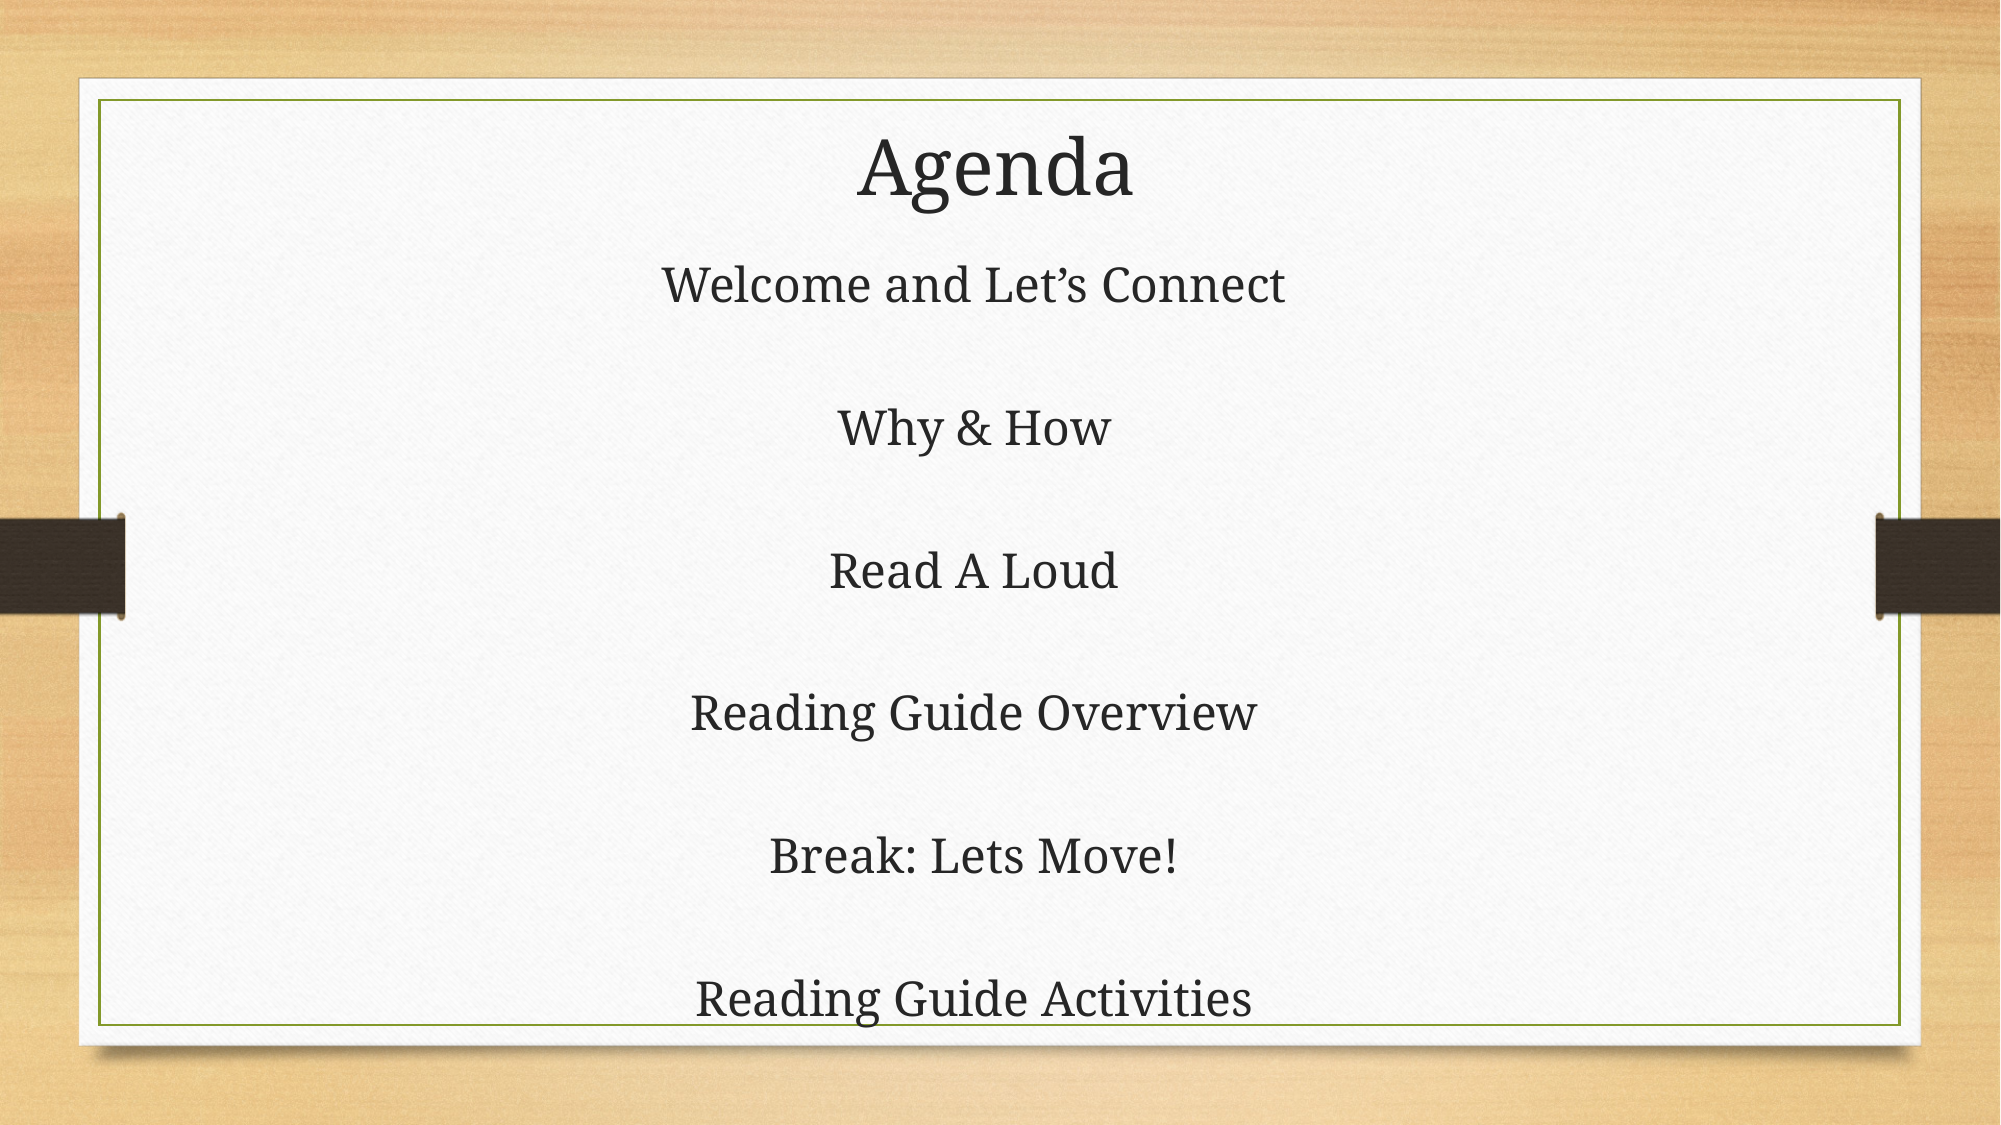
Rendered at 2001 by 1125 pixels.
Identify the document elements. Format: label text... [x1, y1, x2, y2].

list Welcome and Let’s Connect Why & How Read A Loud Reading Guide Overview Break: Lets Move! Reading Guide Activities [111, 217, 1837, 1044]
picture [0, 0, 2001, 1125]
title Agenda [134, 109, 1860, 285]
